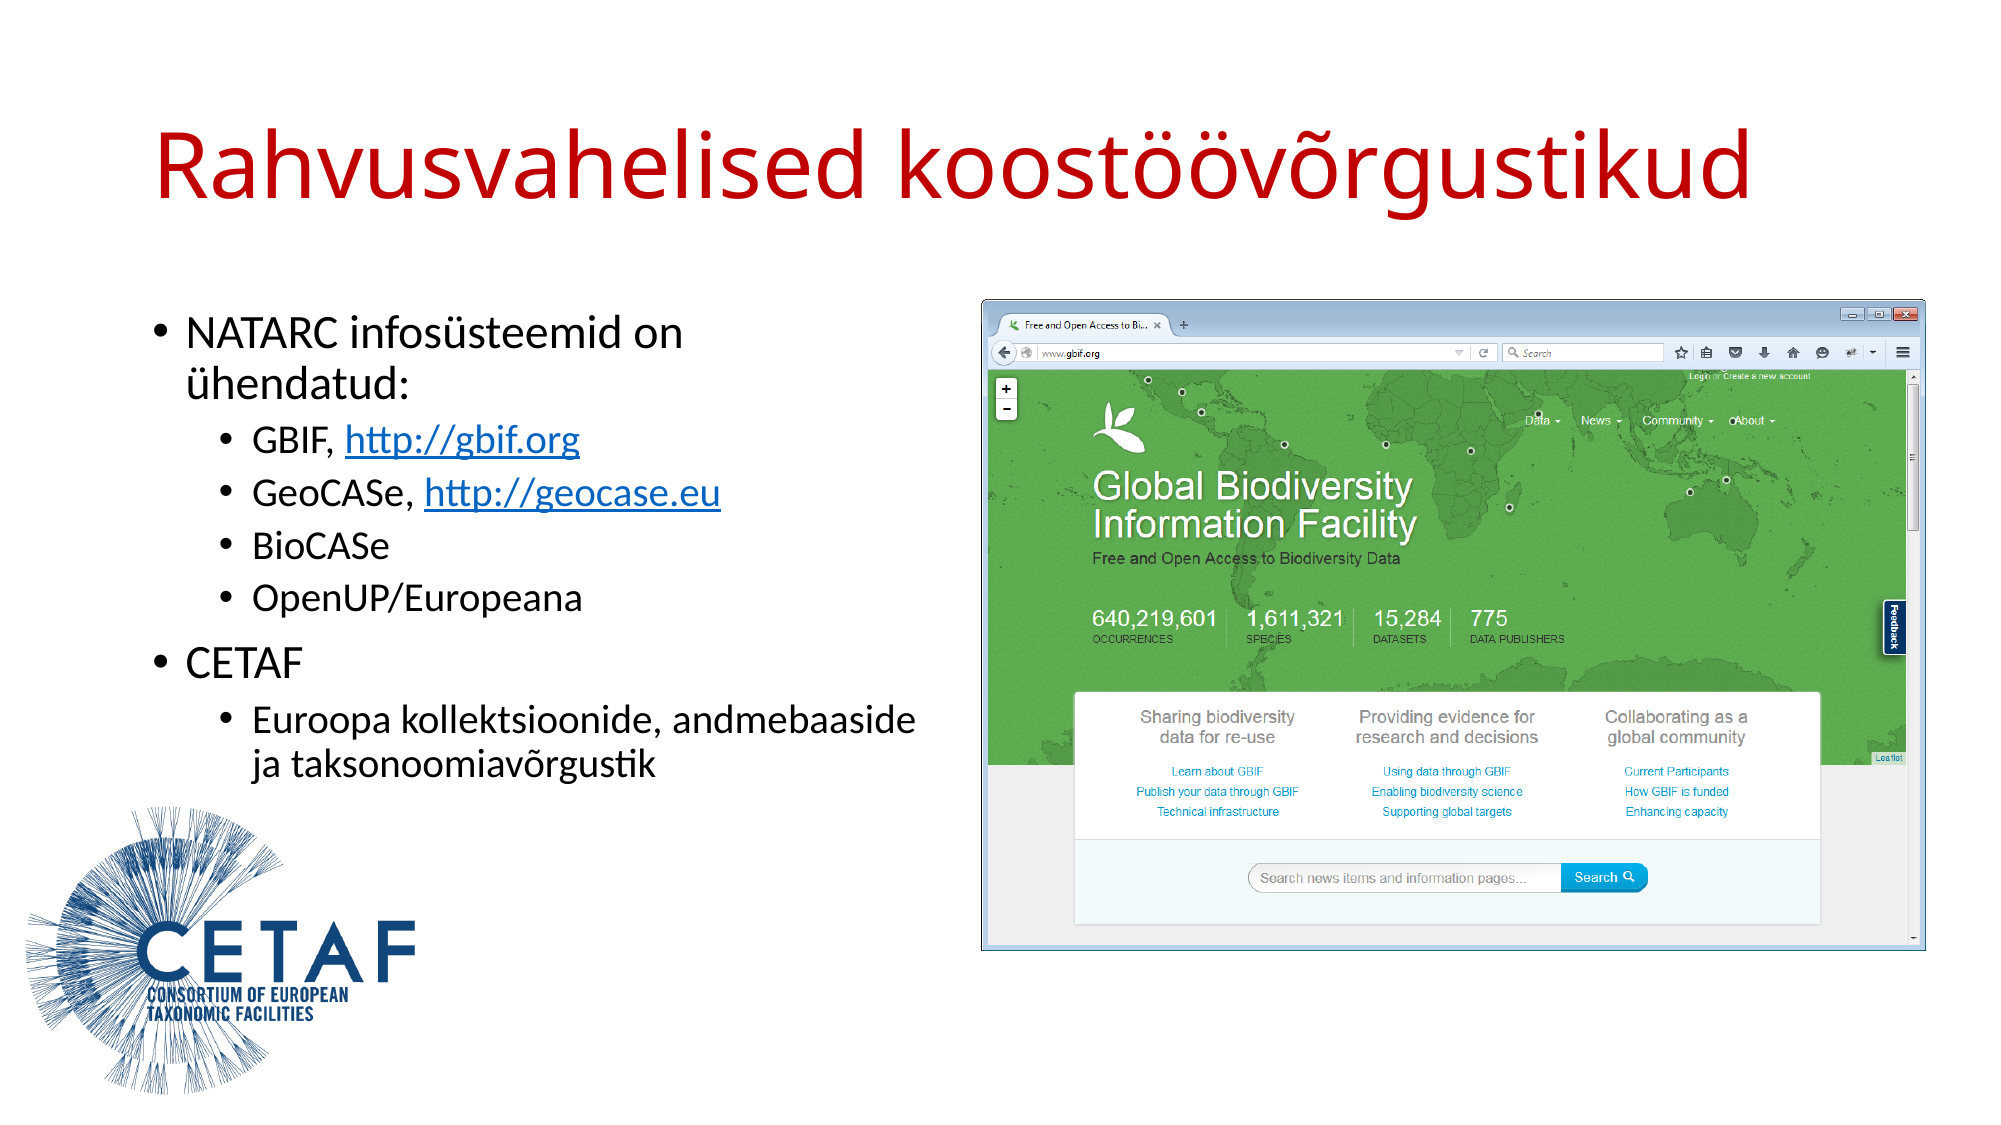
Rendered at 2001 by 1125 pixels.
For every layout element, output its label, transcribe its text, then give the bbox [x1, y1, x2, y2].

picture [25, 806, 415, 1095]
picture [981, 299, 1926, 951]
title Rahvusvahelised koostöövõrgustikud [137, 59, 1863, 278]
list NATARC infosüsteemid on ühendatud: GBIF, http://gbif.org GeoCASe, http://geocase.eu BioCASe OpenUP/Europeana CETAF Euroopa kollektsioonide, andmebaaside ja taksonoomiavõrgustik [137, 299, 933, 829]
